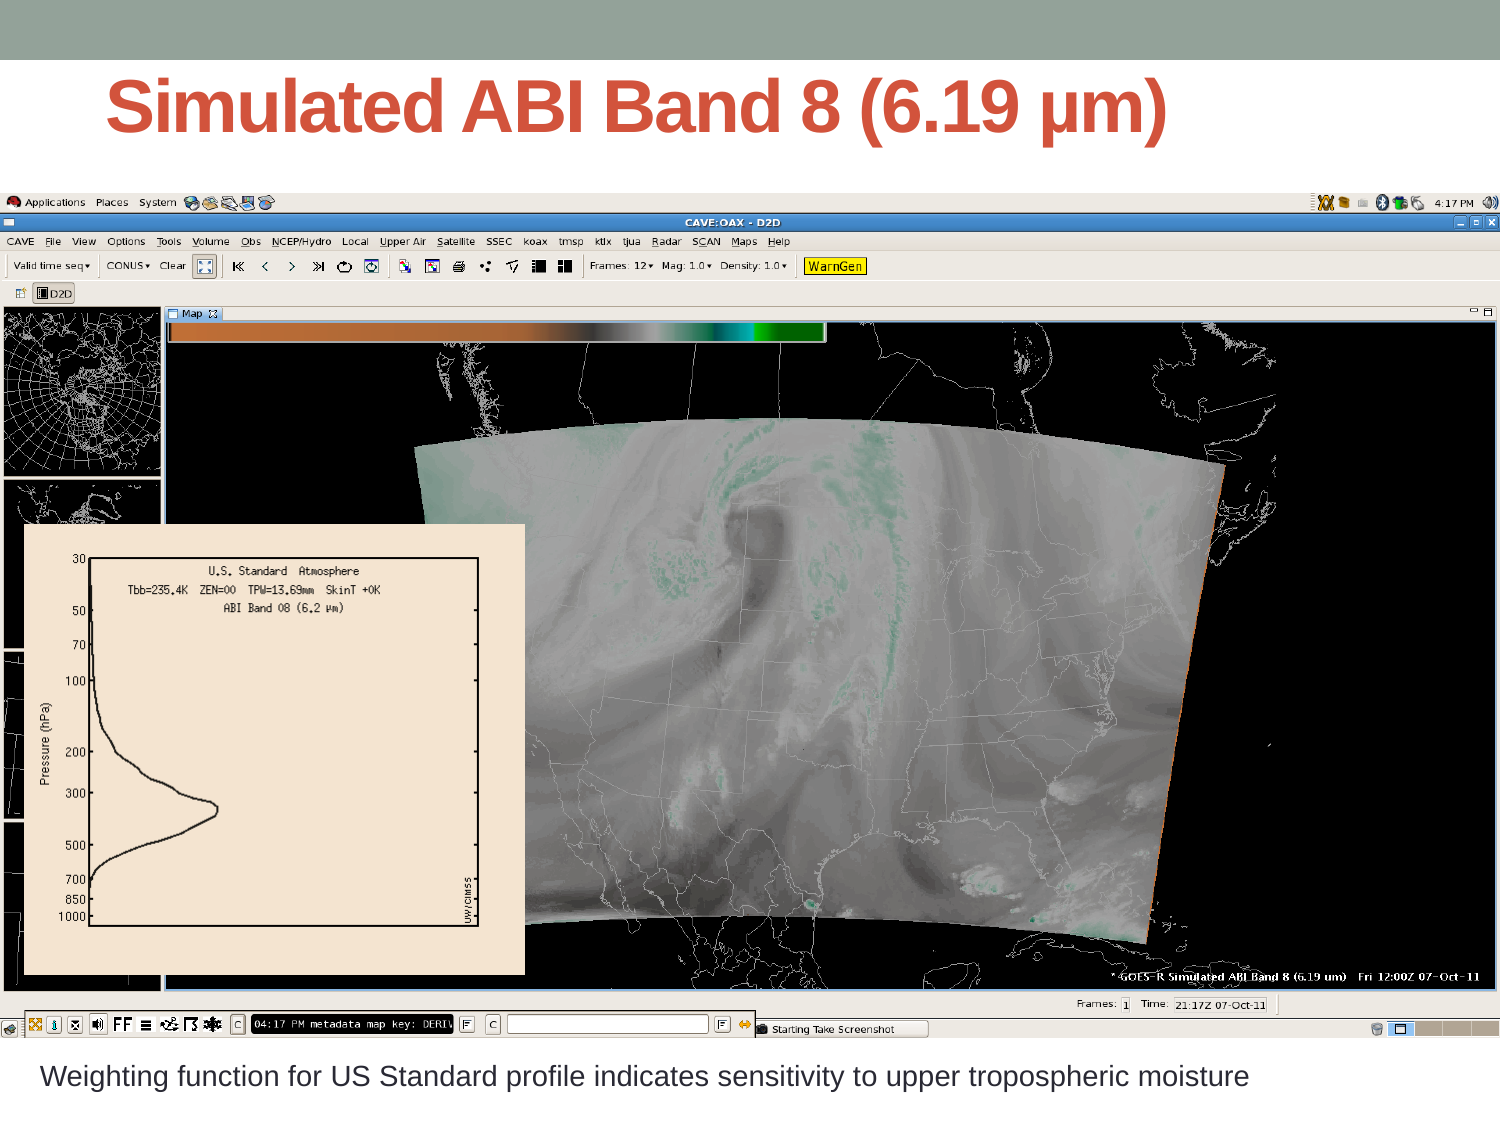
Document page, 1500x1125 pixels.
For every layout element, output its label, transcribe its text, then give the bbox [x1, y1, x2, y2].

title Simulated ABI Band 8 (6.19 µm) [90, 17, 1410, 188]
text_box Weighting function for US Standard profile indicates sensitivity to upper tropospheric moisture [24, 1049, 1500, 1100]
picture [0, 193, 1500, 1038]
